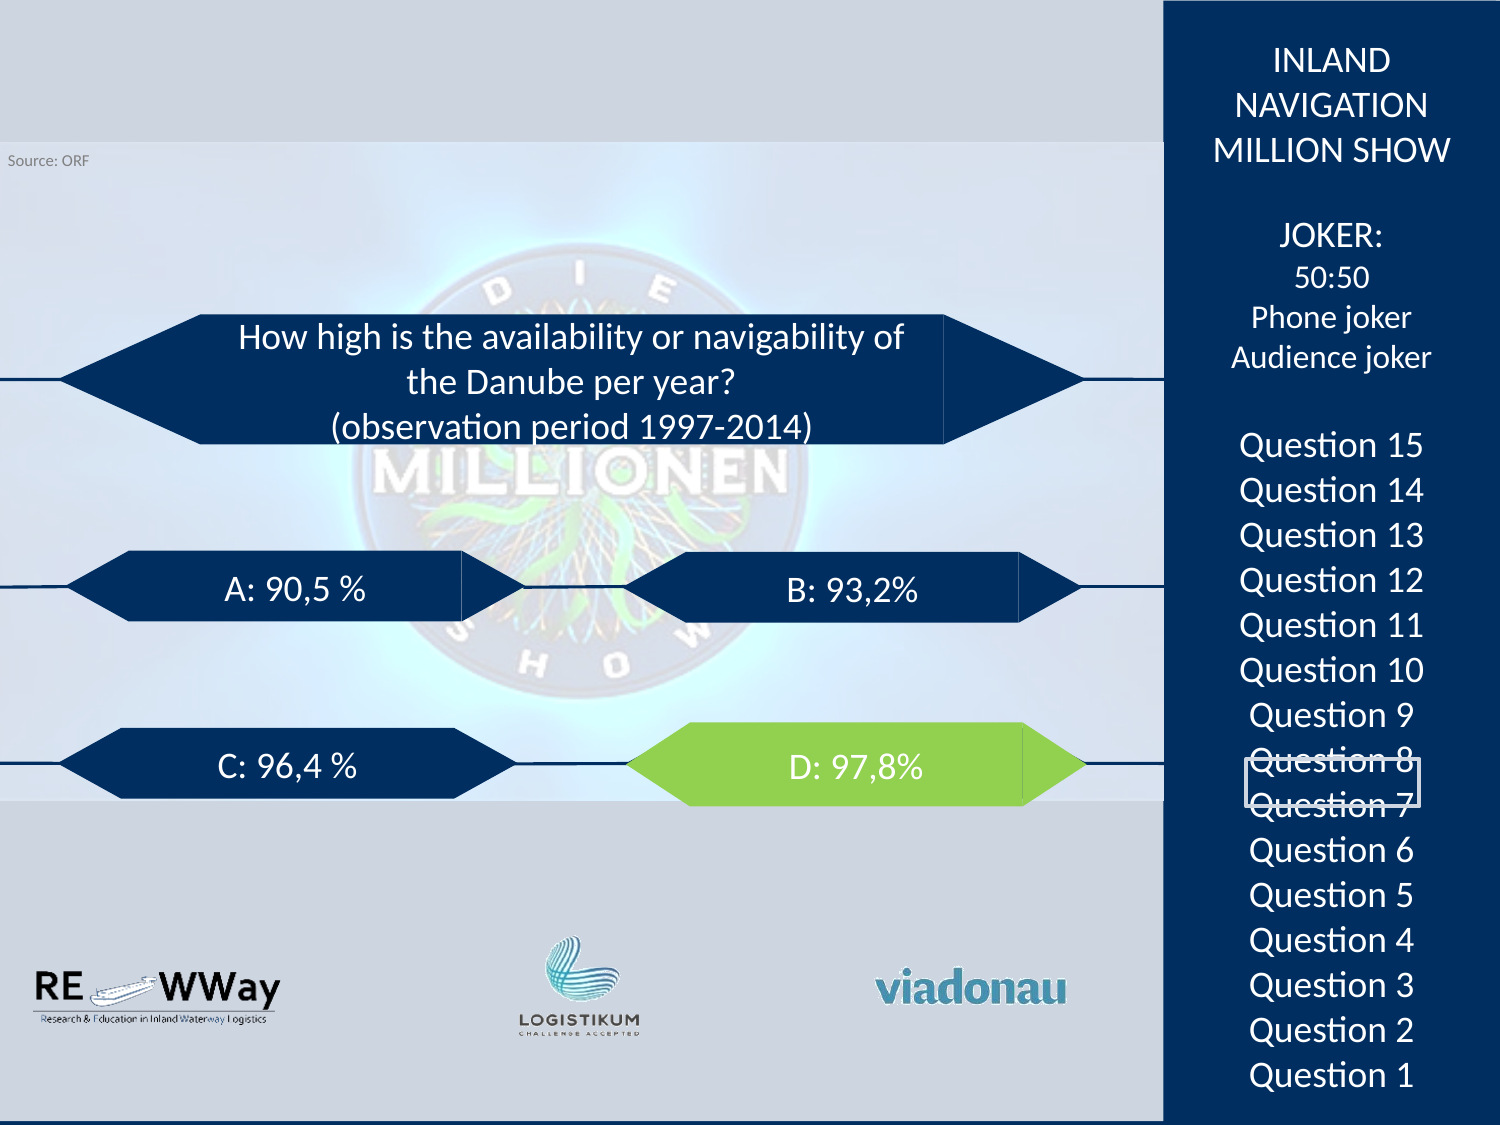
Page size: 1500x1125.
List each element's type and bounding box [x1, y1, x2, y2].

text_box [621, 551, 1083, 623]
picture [513, 928, 644, 1043]
text_box [56, 727, 519, 799]
picture [872, 965, 1079, 1021]
text_box [56, 314, 1087, 445]
text_box [625, 722, 1087, 807]
picture [33, 964, 281, 1027]
text_box [1244, 757, 1421, 808]
text_box [64, 550, 526, 622]
